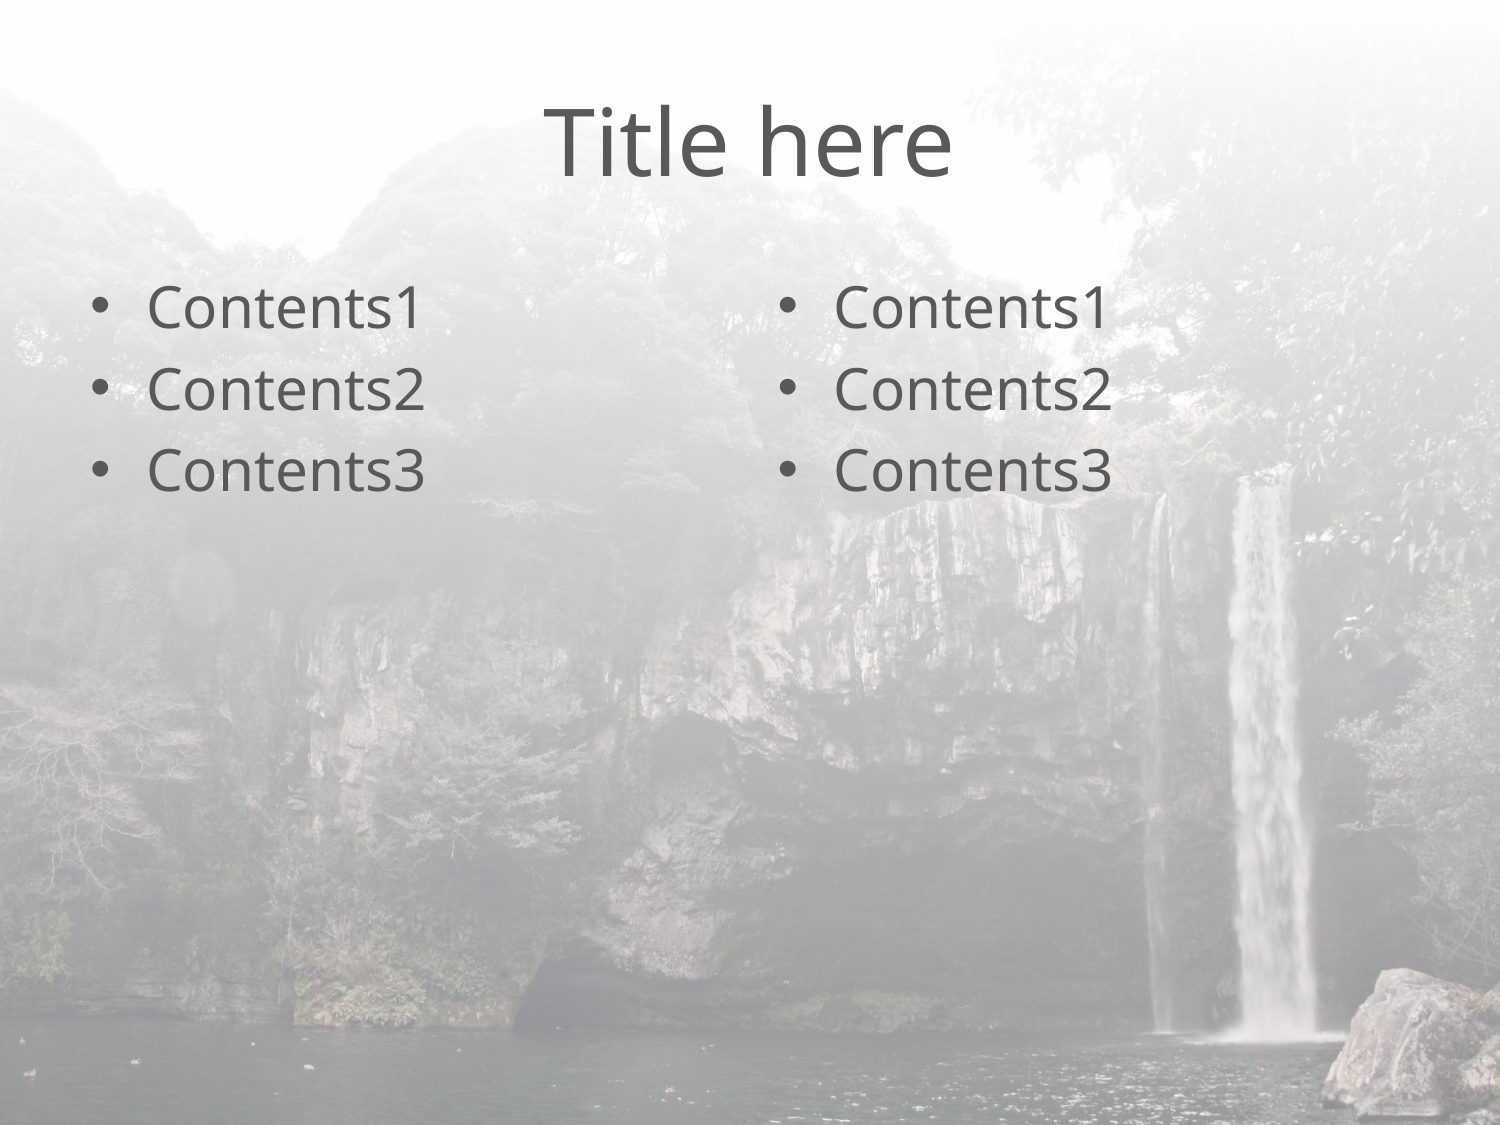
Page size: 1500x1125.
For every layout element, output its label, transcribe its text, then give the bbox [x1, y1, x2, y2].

text_box [0, 0, 1500, 1125]
list Contents1 Contents2 Contents3 [762, 262, 1425, 1005]
title Title here [75, 45, 1425, 233]
list Contents1 Contents2 Contents3 [75, 262, 738, 1005]
